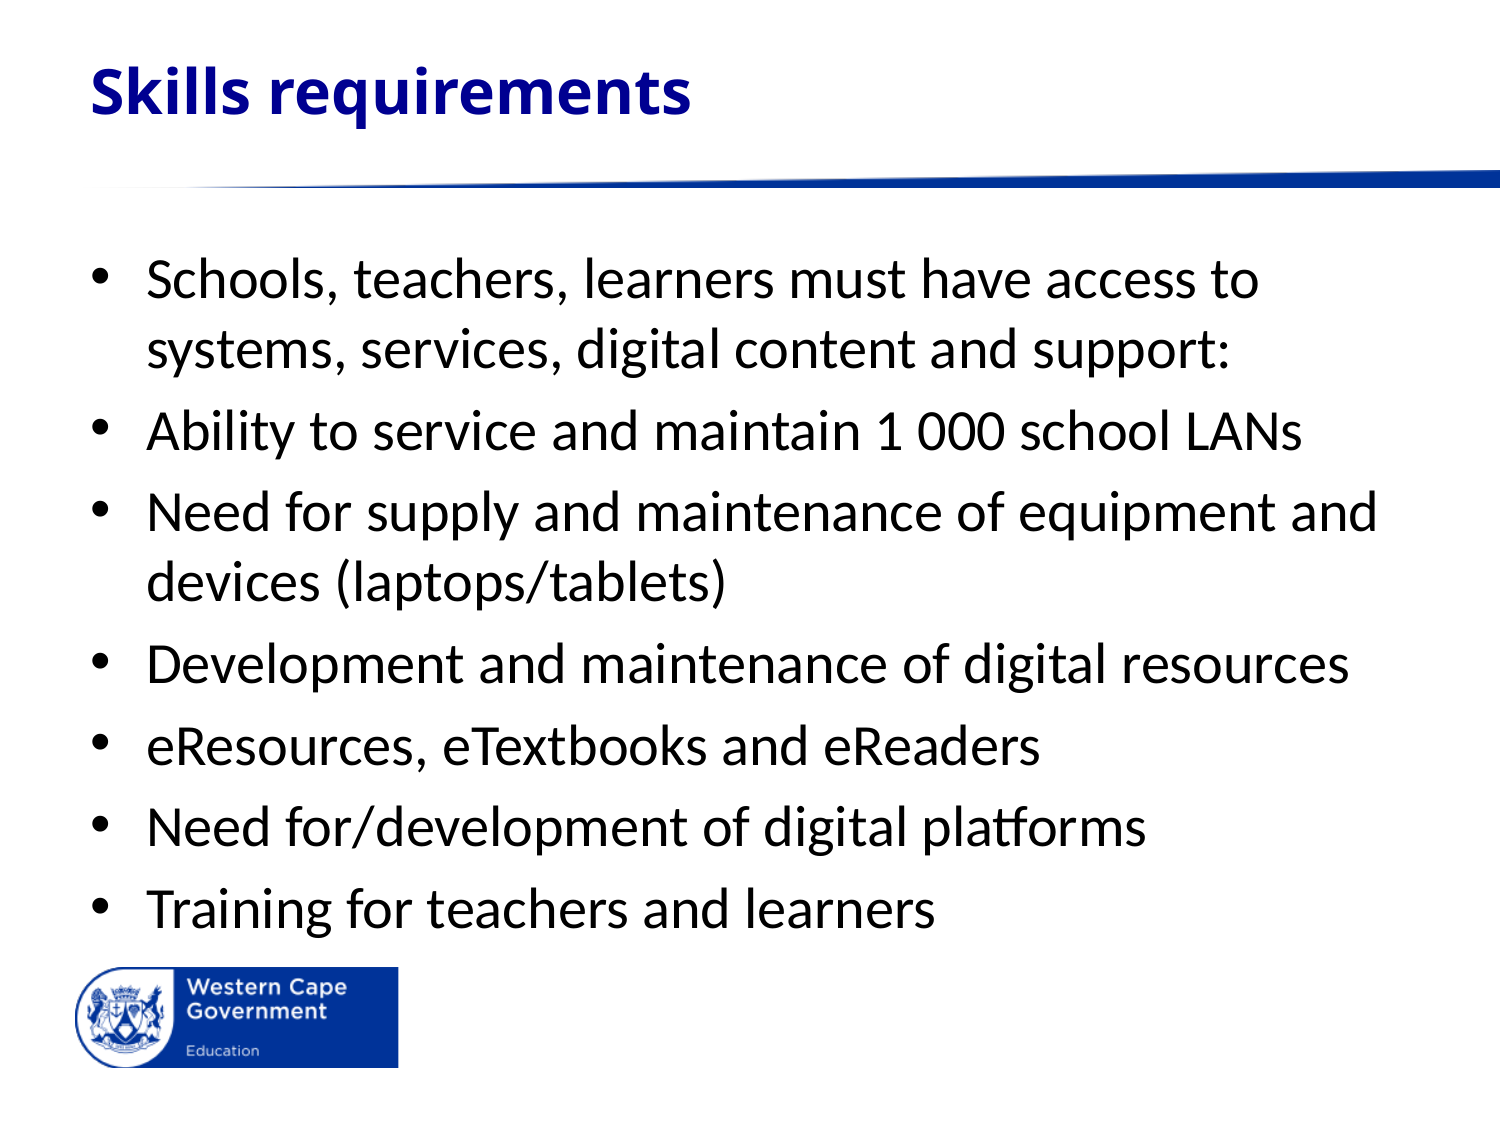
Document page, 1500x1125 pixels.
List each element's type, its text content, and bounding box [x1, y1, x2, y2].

list Schools, teachers, learners must have access to systems, services, digital content and support: Ability to service and maintain 1 000 school LANs Need for supply and maintenance of equipment and devices (laptops/tablets) Development and maintenance of digital resources eResources, eTextbooks and eReaders Need for/development of digital platforms Training for teachers and learners [74, 232, 1426, 976]
title Skills requirements [74, 44, 1426, 188]
